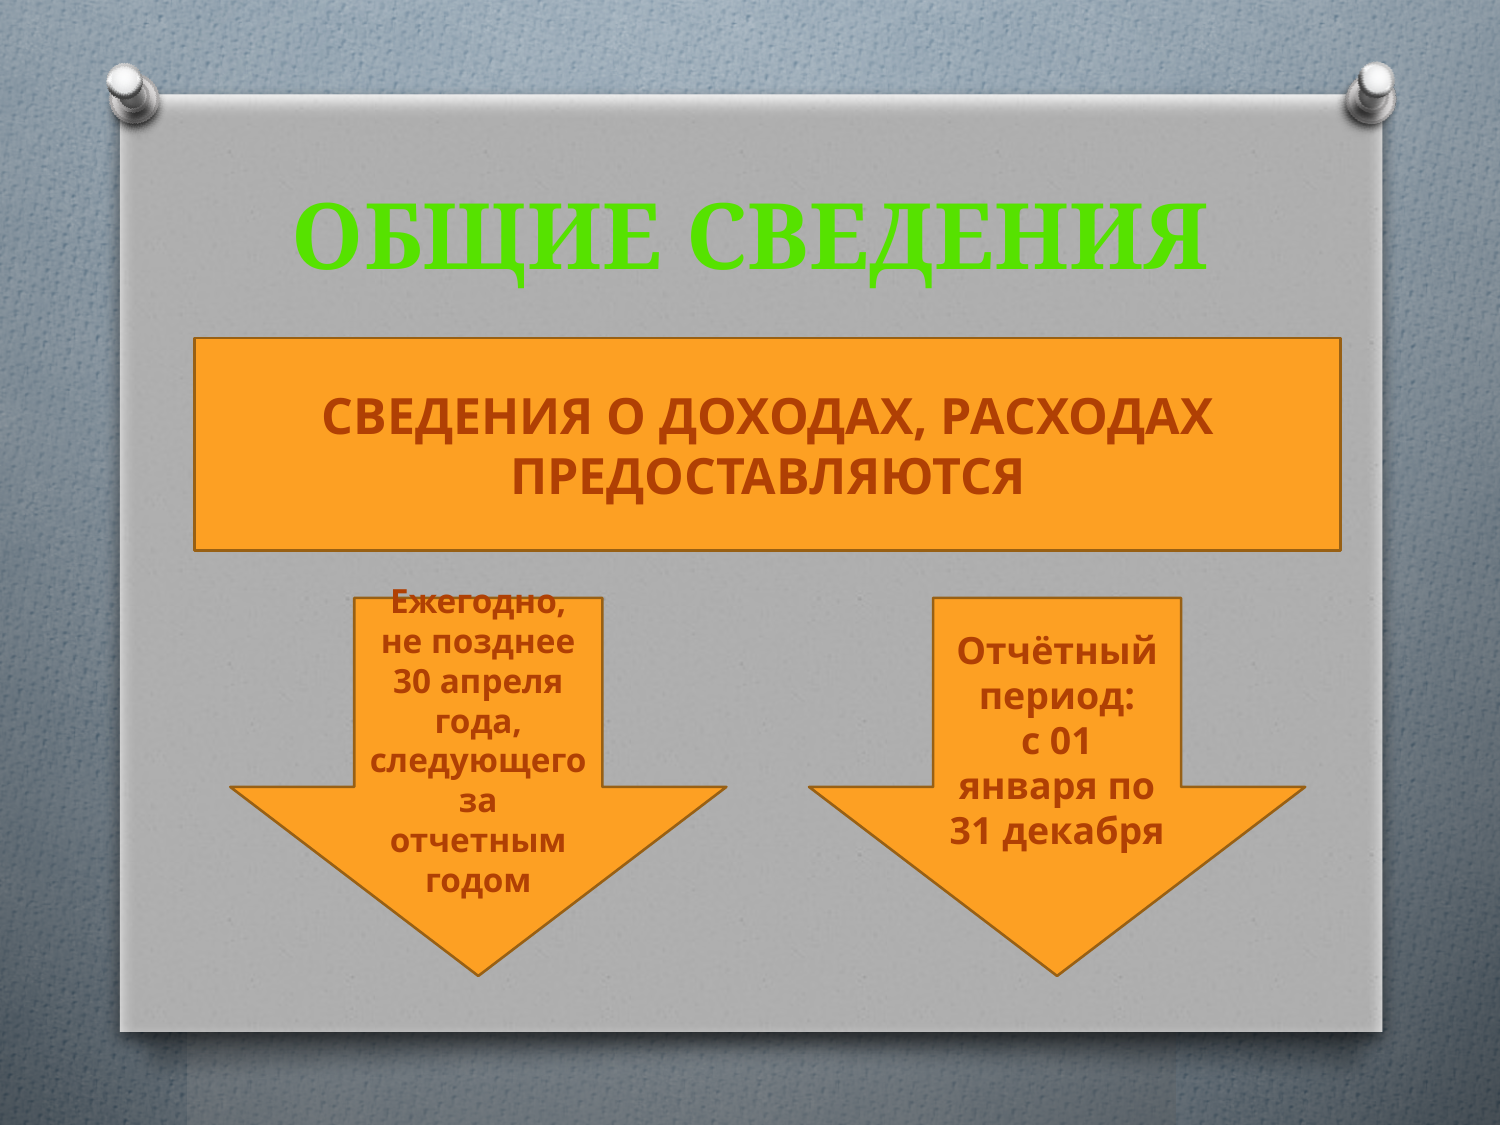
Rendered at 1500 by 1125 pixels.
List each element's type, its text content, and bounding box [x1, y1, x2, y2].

text_box Отчётный период: с 01 января по 31 декабря [807, 596, 1307, 977]
picture [1317, 35, 1439, 156]
title ОБЩИЕ СВЕДЕНИЯ [179, 134, 1323, 332]
picture [75, 29, 198, 153]
text_box Ежегодно, не позднее 30 апреля года, следующего за отчетным годом [229, 596, 728, 977]
text_box СВЕДЕНИЯ О ДОХОДАХ, РАСХОДАХ ПРЕДОСТАВЛЯЮТСЯ [193, 337, 1342, 552]
